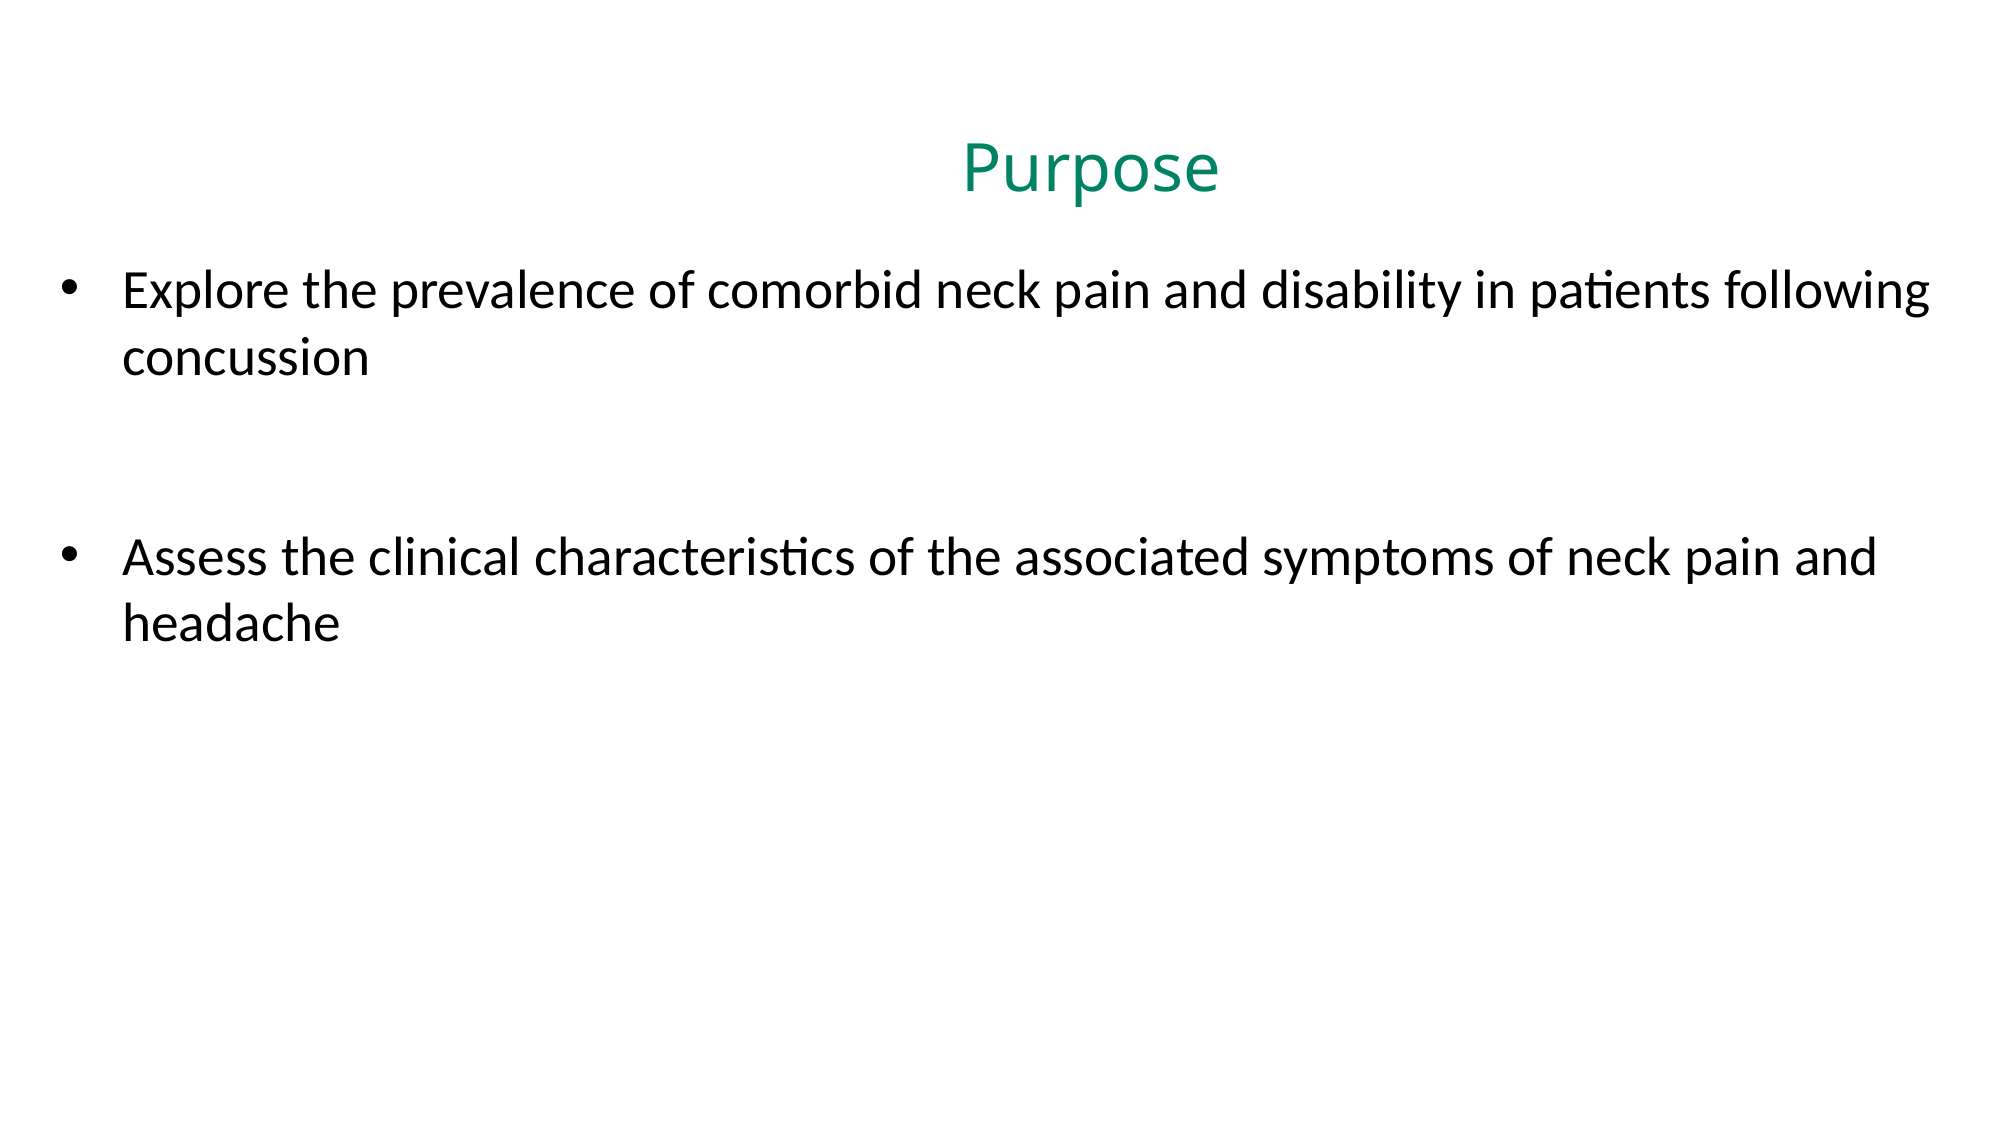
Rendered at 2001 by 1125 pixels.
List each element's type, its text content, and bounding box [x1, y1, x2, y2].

text_box Purpose [308, 0, 1875, 179]
text_box Explore the prevalence of comorbid neck pain and disability in patients following concussion Assess the clinical characteristics of the associated symptoms of neck pain and headache [45, 179, 1955, 727]
